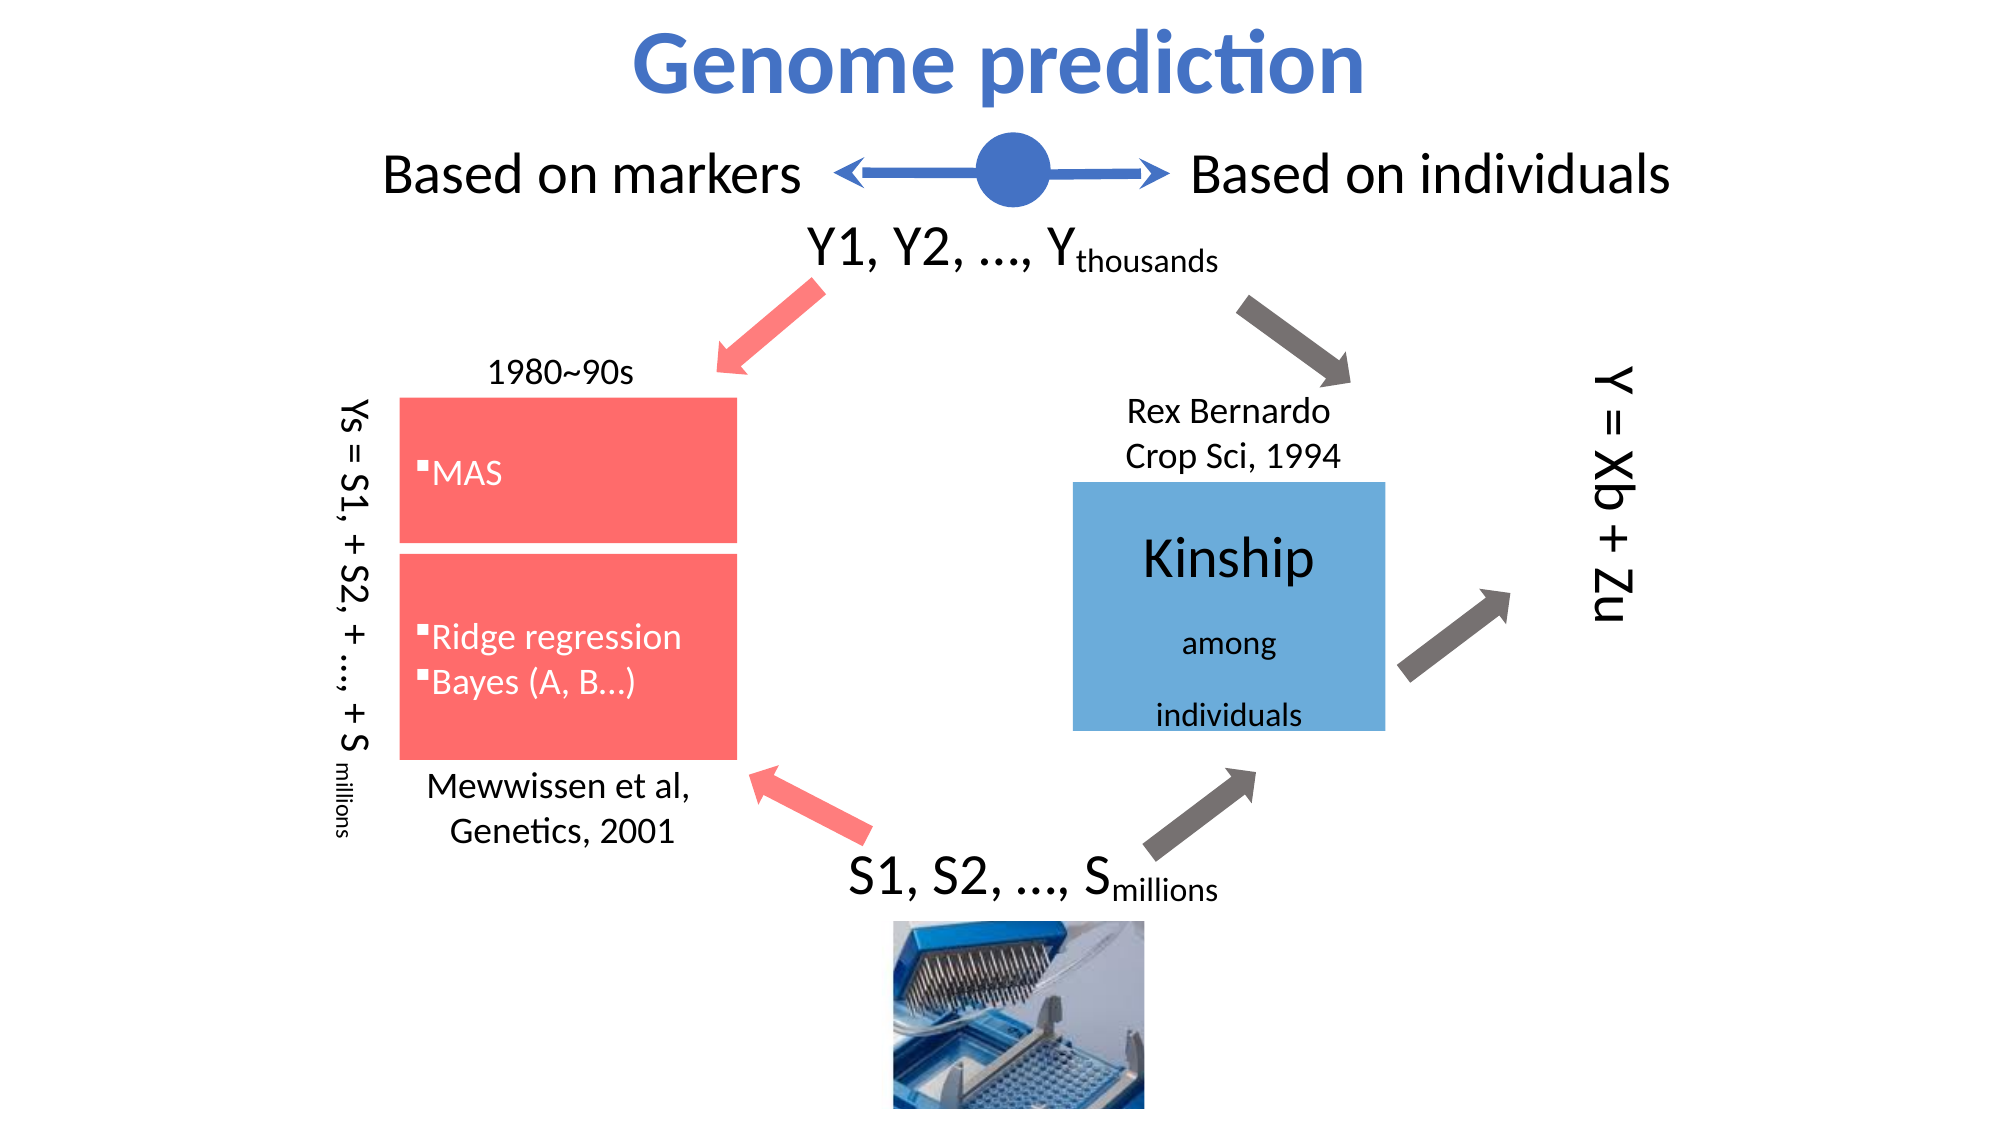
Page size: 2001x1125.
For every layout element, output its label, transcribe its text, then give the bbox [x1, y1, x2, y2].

text_box Y1, Y2, …, Ythousands [700, 199, 1326, 287]
text_box Kinship among individuals [1098, 512, 1361, 741]
text_box [1140, 766, 1258, 864]
text_box Rex Bernardo Crop Sci, 1994 [1064, 378, 1394, 483]
title Genome prediction [324, 2, 1675, 125]
text_box MAS [399, 397, 738, 544]
text_box [1395, 587, 1512, 685]
text_box Ridge regression Bayes (A, B…) [399, 553, 738, 761]
text_box [747, 763, 875, 848]
text_box Y = Xb + Zu [1576, 264, 1662, 727]
text_box S1, S2, …, Smillions [709, 828, 1359, 916]
text_box Ys = S1, + S2, + …, + S millions [324, 252, 391, 987]
text_box Mewwissen et al, Genetics, 2001 [398, 753, 728, 859]
text_box Based on markers [313, 128, 871, 213]
text_box 1980~90s [395, 339, 726, 400]
text_box [1234, 293, 1352, 378]
text_box [974, 131, 1052, 173]
text_box [726, 275, 828, 377]
picture [881, 921, 1145, 1109]
text_box [975, 173, 1052, 209]
text_box [1072, 483, 1386, 732]
text_box Based on individuals [1152, 128, 1709, 213]
